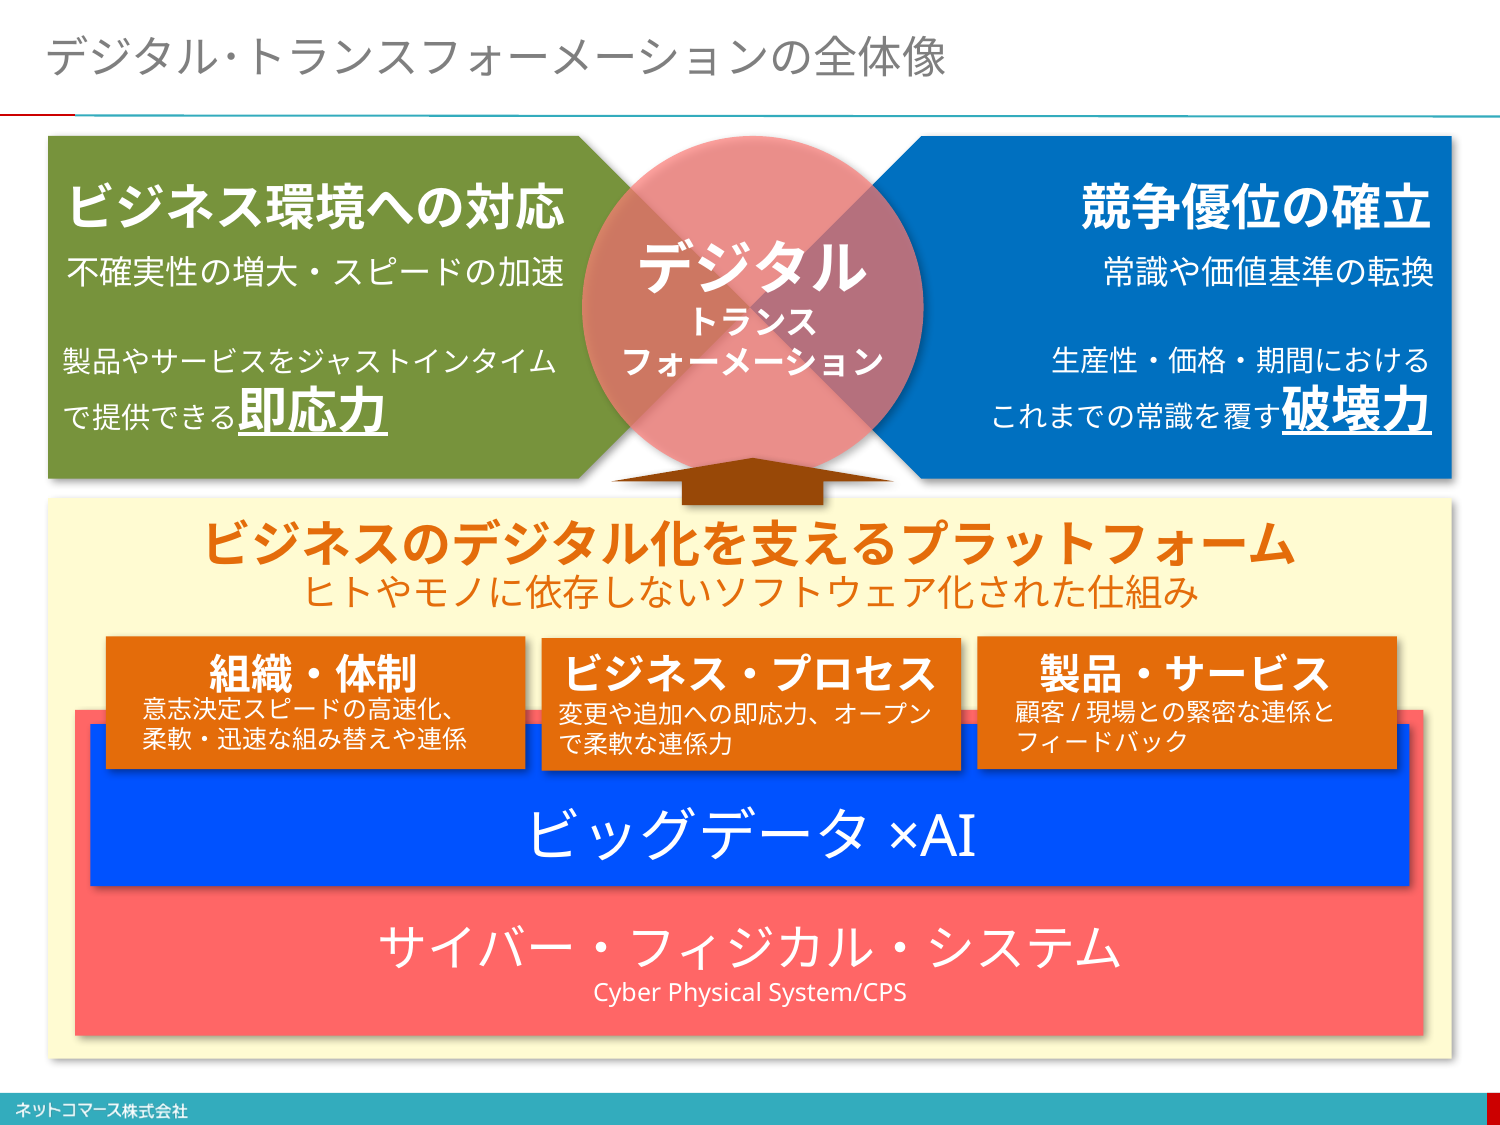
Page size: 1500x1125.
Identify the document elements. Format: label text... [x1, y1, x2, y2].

text_box [609, 455, 897, 508]
text_box 常識や価値基準の転換 [1087, 243, 1450, 299]
text_box ヒトやモノに依存しないソフトウェア化された仕組み [285, 561, 1215, 622]
text_box ビジネス環境への対応 [50, 167, 581, 243]
text_box [975, 634, 1399, 771]
text_box [88, 722, 1412, 888]
text_box 製品・サービス [1024, 640, 1347, 688]
text_box 製品やサービスをジャストインタイムで提供できる即応力 [48, 335, 585, 446]
text_box [46, 133, 630, 481]
text_box 組織・体制 [194, 640, 434, 686]
text_box ビジネスのデジタル化を支えるプラットフォーム [187, 504, 1313, 580]
text_box ビジネス・プロセス [547, 640, 953, 691]
text_box 生産性・価格・期間における これまでの常識を覆す破壊力 [928, 335, 1447, 445]
text_box [46, 496, 1454, 1061]
text_box 意志決定スピードの高速化、柔軟・迅速な組み替えや連係 [127, 686, 501, 761]
text_box [876, 133, 1454, 481]
text_box デジタル トランス フォーメーション [605, 223, 900, 389]
text_box 競争優位の確立 [1066, 167, 1447, 243]
text_box [539, 636, 963, 773]
picture [16, 1101, 188, 1120]
text_box サイバー・フィジカル・システム Cyber Physical System/CPS [362, 909, 1139, 1014]
title デジタル･トランスフォーメーションの全体像 [29, 21, 1455, 90]
text_box 不確実性の増大・スピードの加速 [51, 243, 581, 299]
text_box 変更や追加への即応力、オープンで柔軟な連係力 [544, 691, 957, 767]
text_box ビッグデータ×AI [508, 790, 993, 876]
text_box [73, 708, 1426, 1038]
text_box [104, 634, 528, 771]
text_box 顧客/現場との緊密な連係とフィードバック [1000, 688, 1373, 764]
text_box [579, 133, 926, 466]
